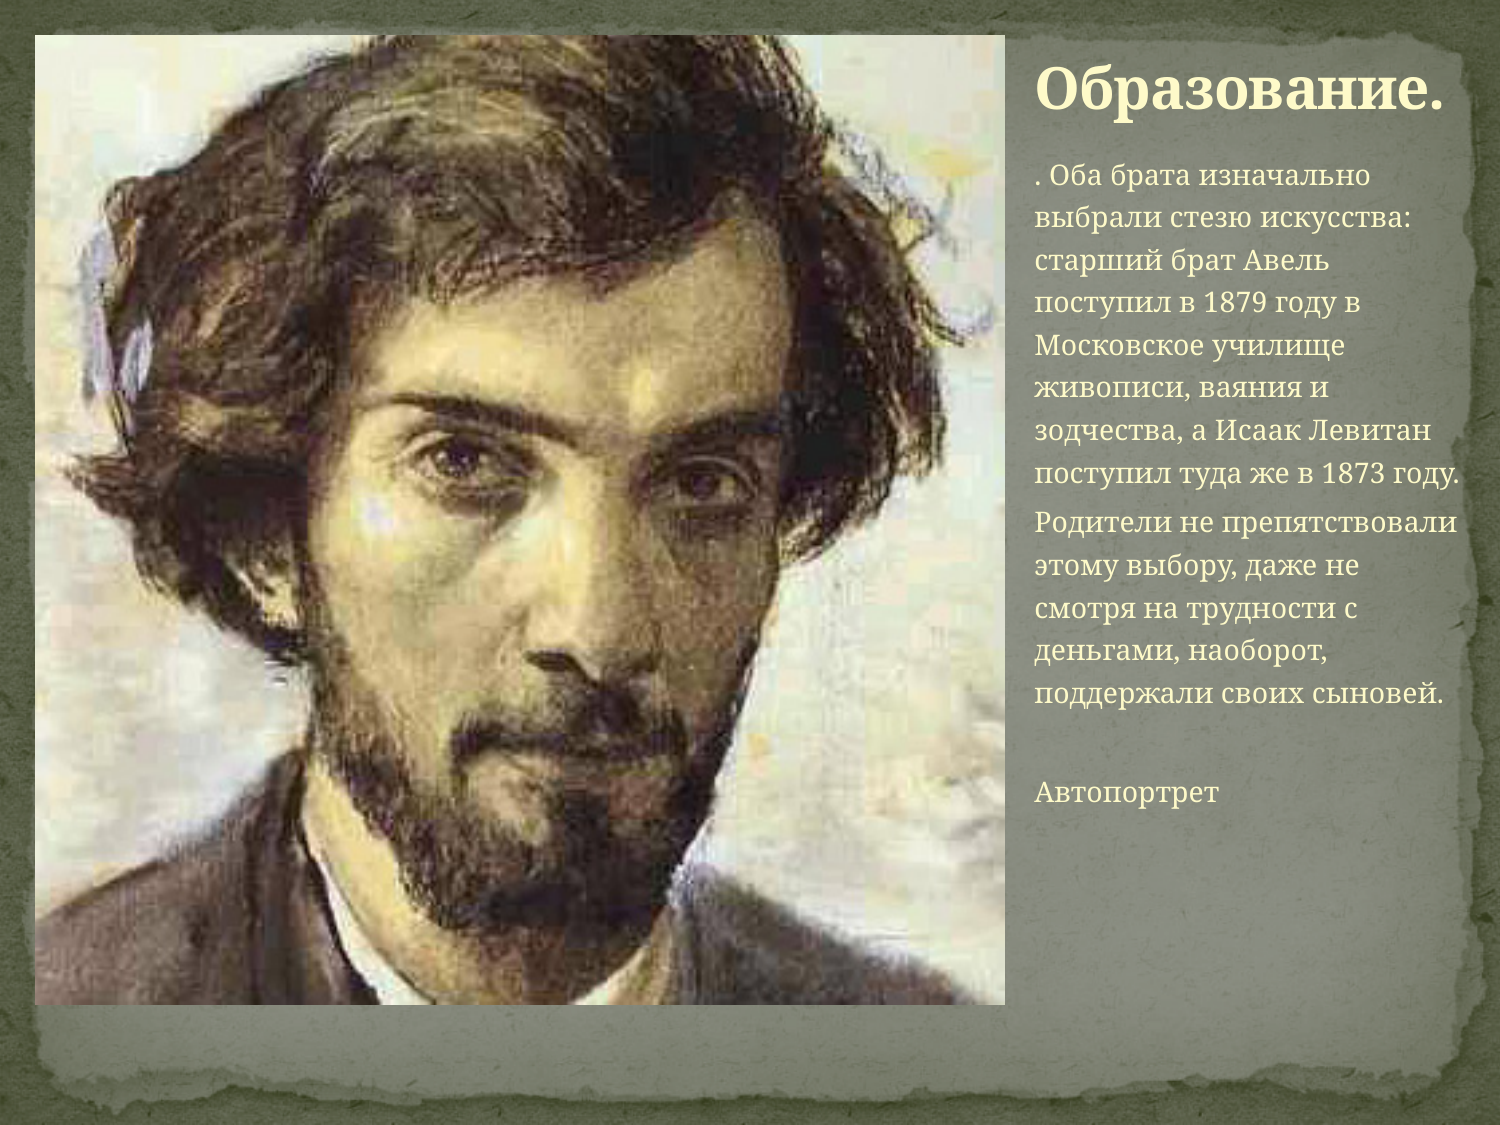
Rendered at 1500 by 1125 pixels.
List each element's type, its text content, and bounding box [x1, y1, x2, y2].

title Образование. [1019, 23, 1500, 129]
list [38, 37, 1003, 1003]
list . Оба брата изначально выбрали стезю искусства: старший брат Авель поступил в 1879 году в Московское училище живописи, ваяния и зодчества, а Исаак Левитан поступил туда же в 1873 году. Родители не препятствовали этому выбору, даже не смотря на трудности с деньгами, наоборот, поддержали своих сыновей. Автопортрет [1019, 140, 1477, 875]
